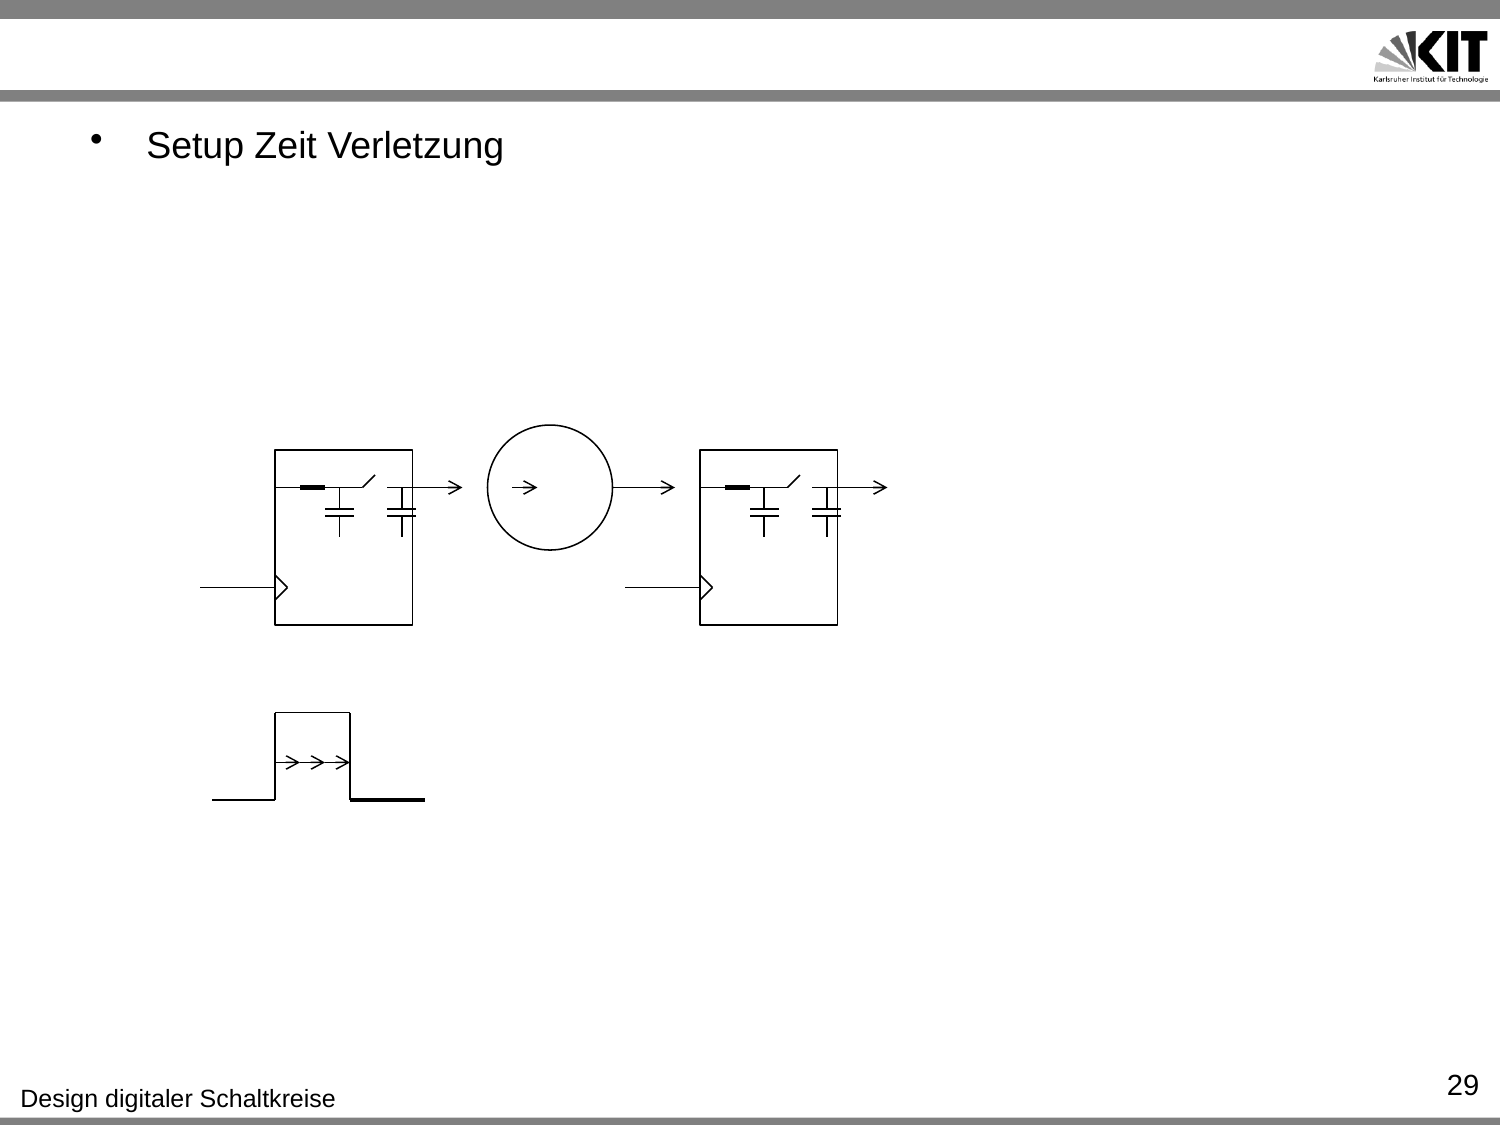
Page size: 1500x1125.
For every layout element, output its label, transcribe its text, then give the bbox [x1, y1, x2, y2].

text_box [274, 450, 413, 625]
slide_number 29 [1364, 1058, 1495, 1094]
list Setup Zeit Verletzung [75, 113, 1425, 300]
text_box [324, 487, 354, 538]
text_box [274, 574, 288, 587]
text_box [749, 487, 779, 538]
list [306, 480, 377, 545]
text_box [699, 587, 713, 601]
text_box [787, 474, 801, 488]
picture [1374, 31, 1488, 83]
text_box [362, 474, 376, 488]
slide_number 42 [731, 480, 802, 545]
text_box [812, 487, 842, 538]
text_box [274, 587, 288, 601]
text_box [699, 450, 838, 625]
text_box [387, 487, 417, 538]
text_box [699, 574, 713, 587]
text_box [487, 425, 613, 551]
